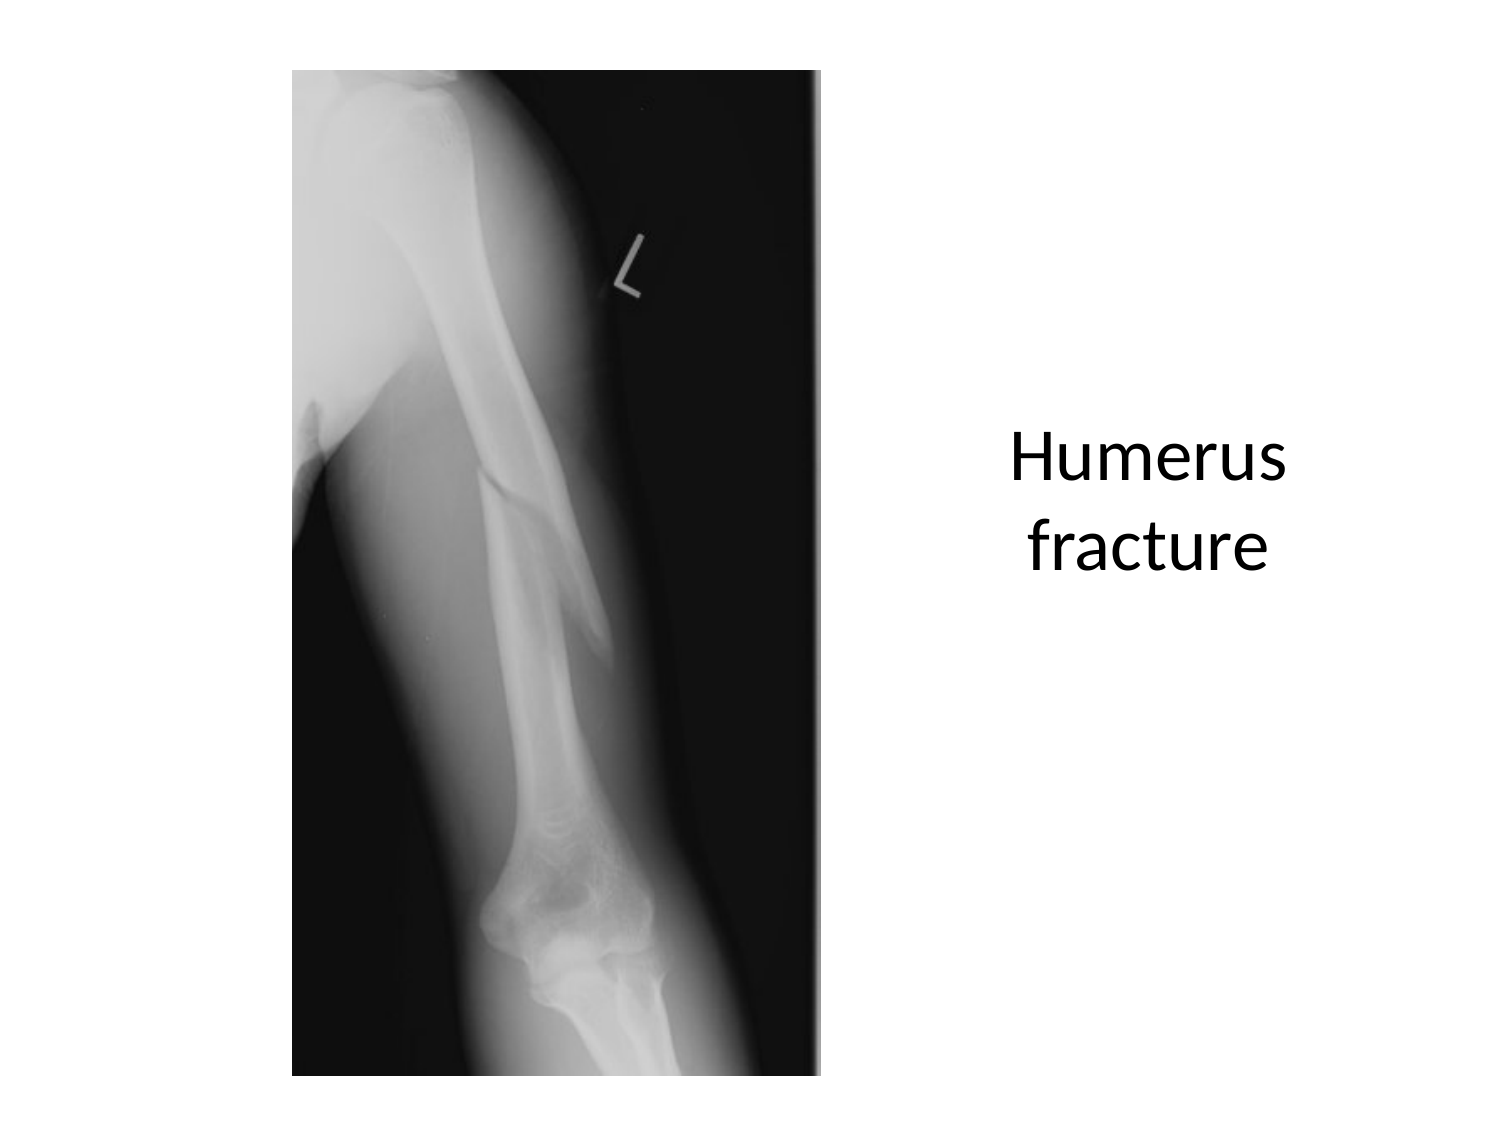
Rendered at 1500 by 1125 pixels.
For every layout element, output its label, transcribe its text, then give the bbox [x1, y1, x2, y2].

text_box Humerus fracture [949, 398, 1348, 594]
picture [292, 70, 821, 1076]
